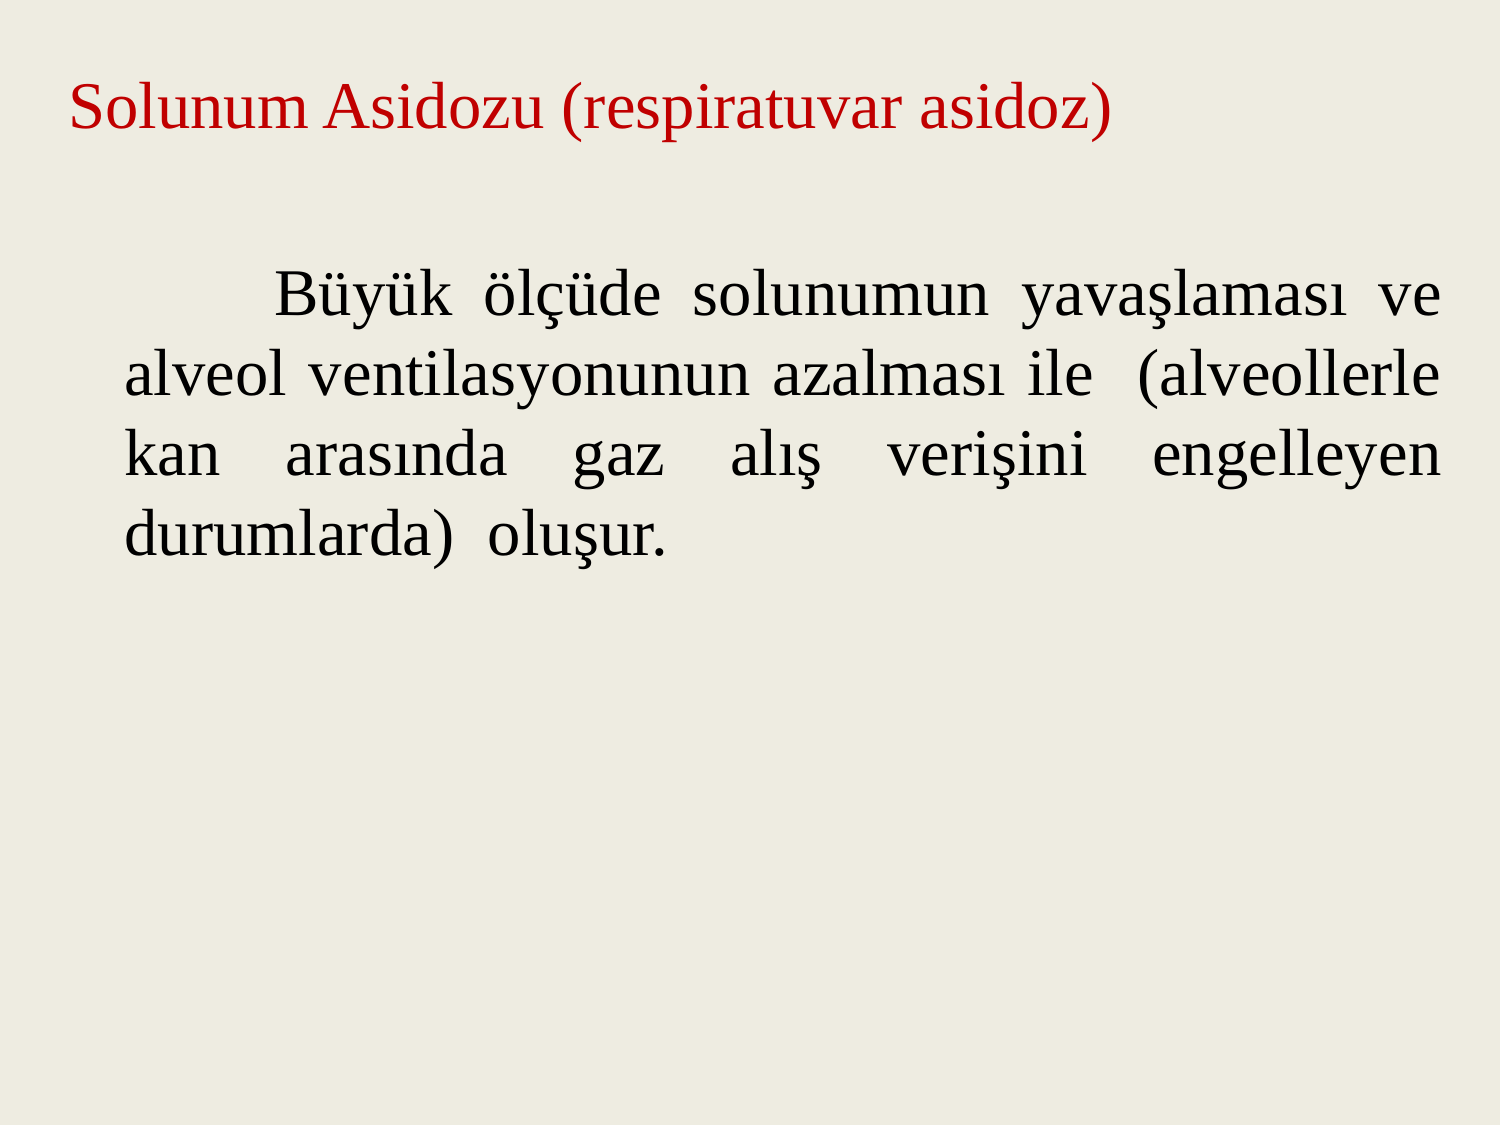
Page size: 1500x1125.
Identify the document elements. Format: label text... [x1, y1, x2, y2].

list Solunum Asidozu (respiratuvar asidoz) Büyük ölçüde solunumun yavaşlaması ve alveol ventilasyonunun azalması ile (alveollerle kan arasında gaz alış verişini engelleyen durumlarda) oluşur. [52, 54, 1460, 1071]
